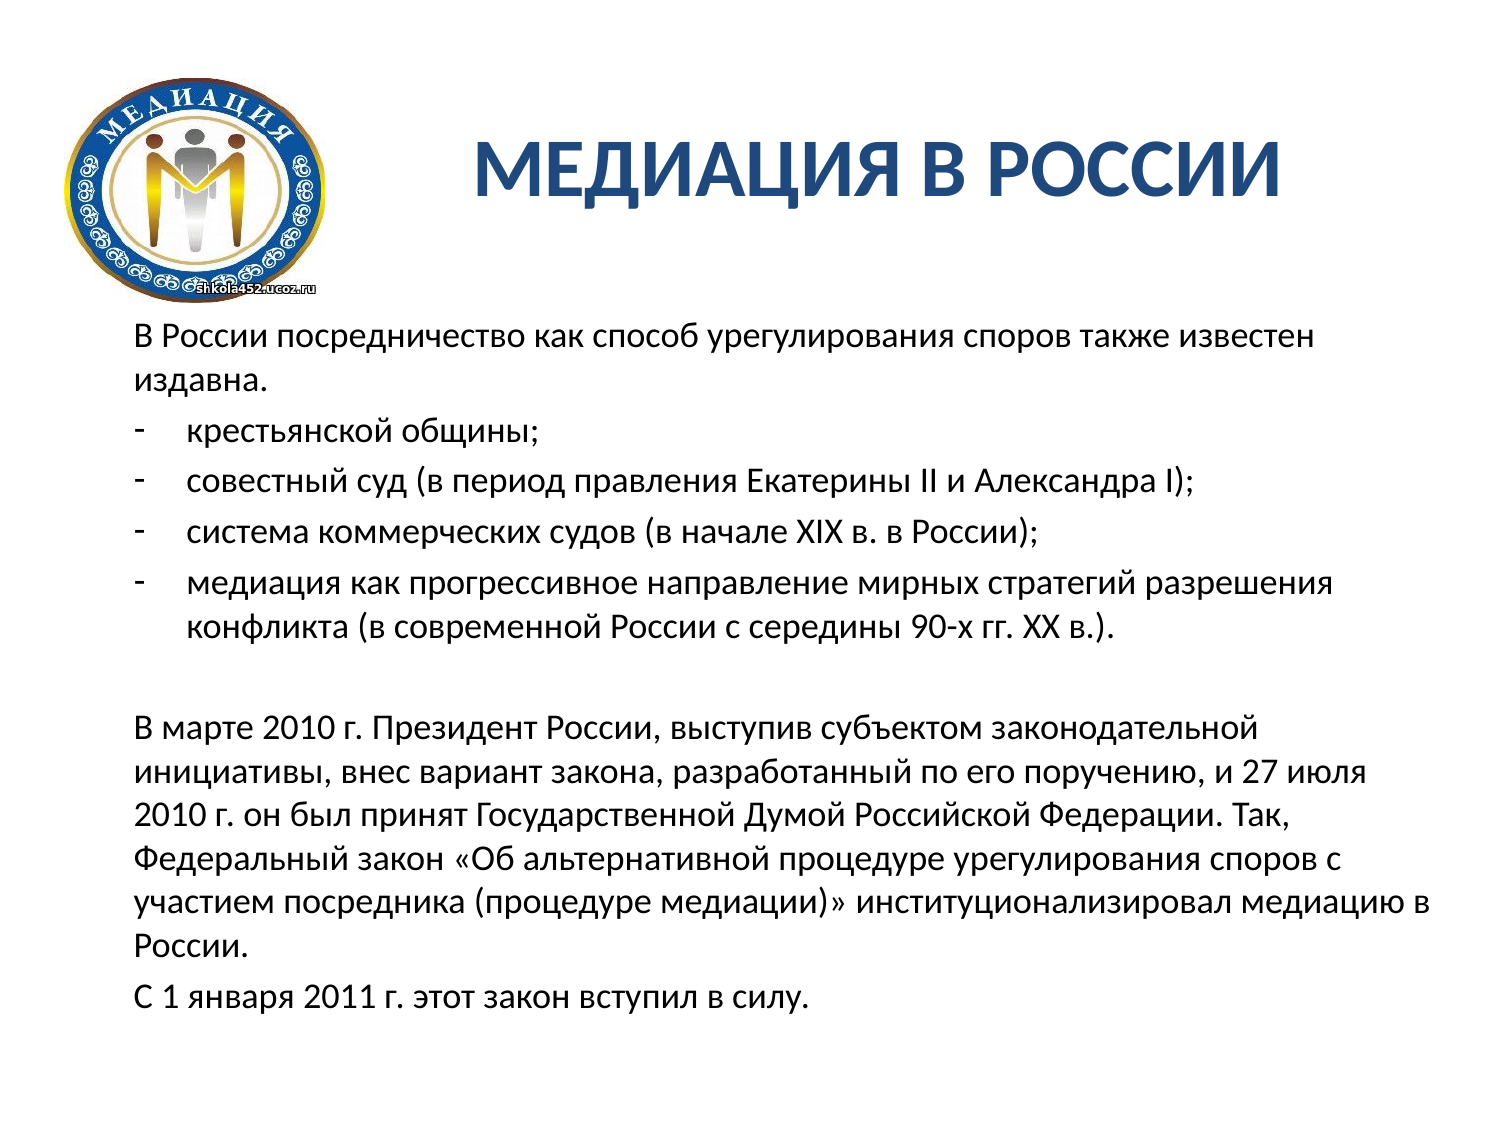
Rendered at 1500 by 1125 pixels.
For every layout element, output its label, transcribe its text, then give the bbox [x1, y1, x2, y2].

list В России посредничество как способ урегулирования споров также известен издавна. крестьянской общины; совестный суд (в период правления Екатерины II и Александра I); система коммерческих судов (в начале XIX в. в России); медиация как прогрессивное направление мирных стратегий разрешения конфликта (в современной России с середины 90-х гг. XX в.). В марте 2010 г. Президент России, выступив субъектом законодательной инициативы, внес вариант закона, разработанный по его поручению, и 27 июля 2010 г. он был принят Государственной Думой Российской Федерации. Так, Федеральный закон «Об альтернативной процедуре урегулирования споров с участием посредника (процедуре медиации)» институционализировал медиацию в России. С 1 января 2011 г. этот закон вступил в силу. [118, 302, 1447, 1024]
title Медиация в России [457, 105, 1382, 247]
picture [64, 78, 325, 303]
